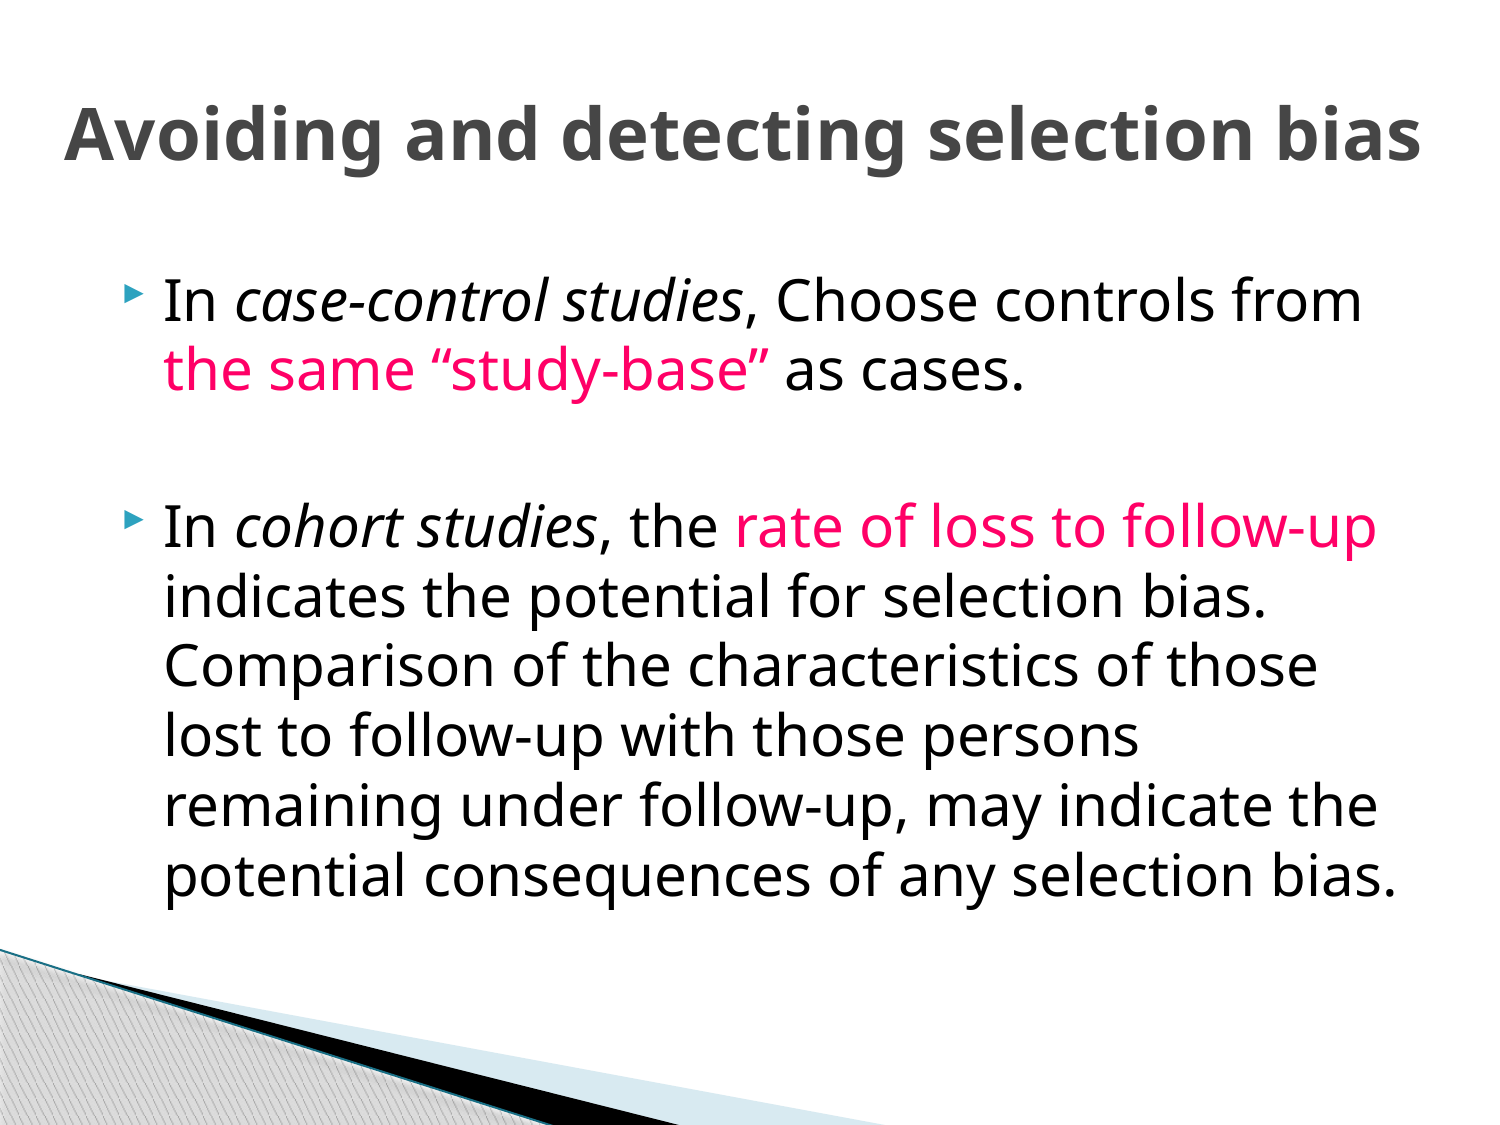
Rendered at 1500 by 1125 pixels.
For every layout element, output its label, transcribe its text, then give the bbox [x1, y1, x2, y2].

title Avoiding and detecting selection bias [50, 37, 1463, 225]
list In case-control studies, Choose controls from the same “study-base” as cases. In cohort studies, the rate of loss to follow-up indicates the potential for selection bias. Comparison of the characteristics of those lost to follow-up with those persons remaining under follow-up, may indicate the potential consequences of any selection bias. [88, 255, 1439, 956]
